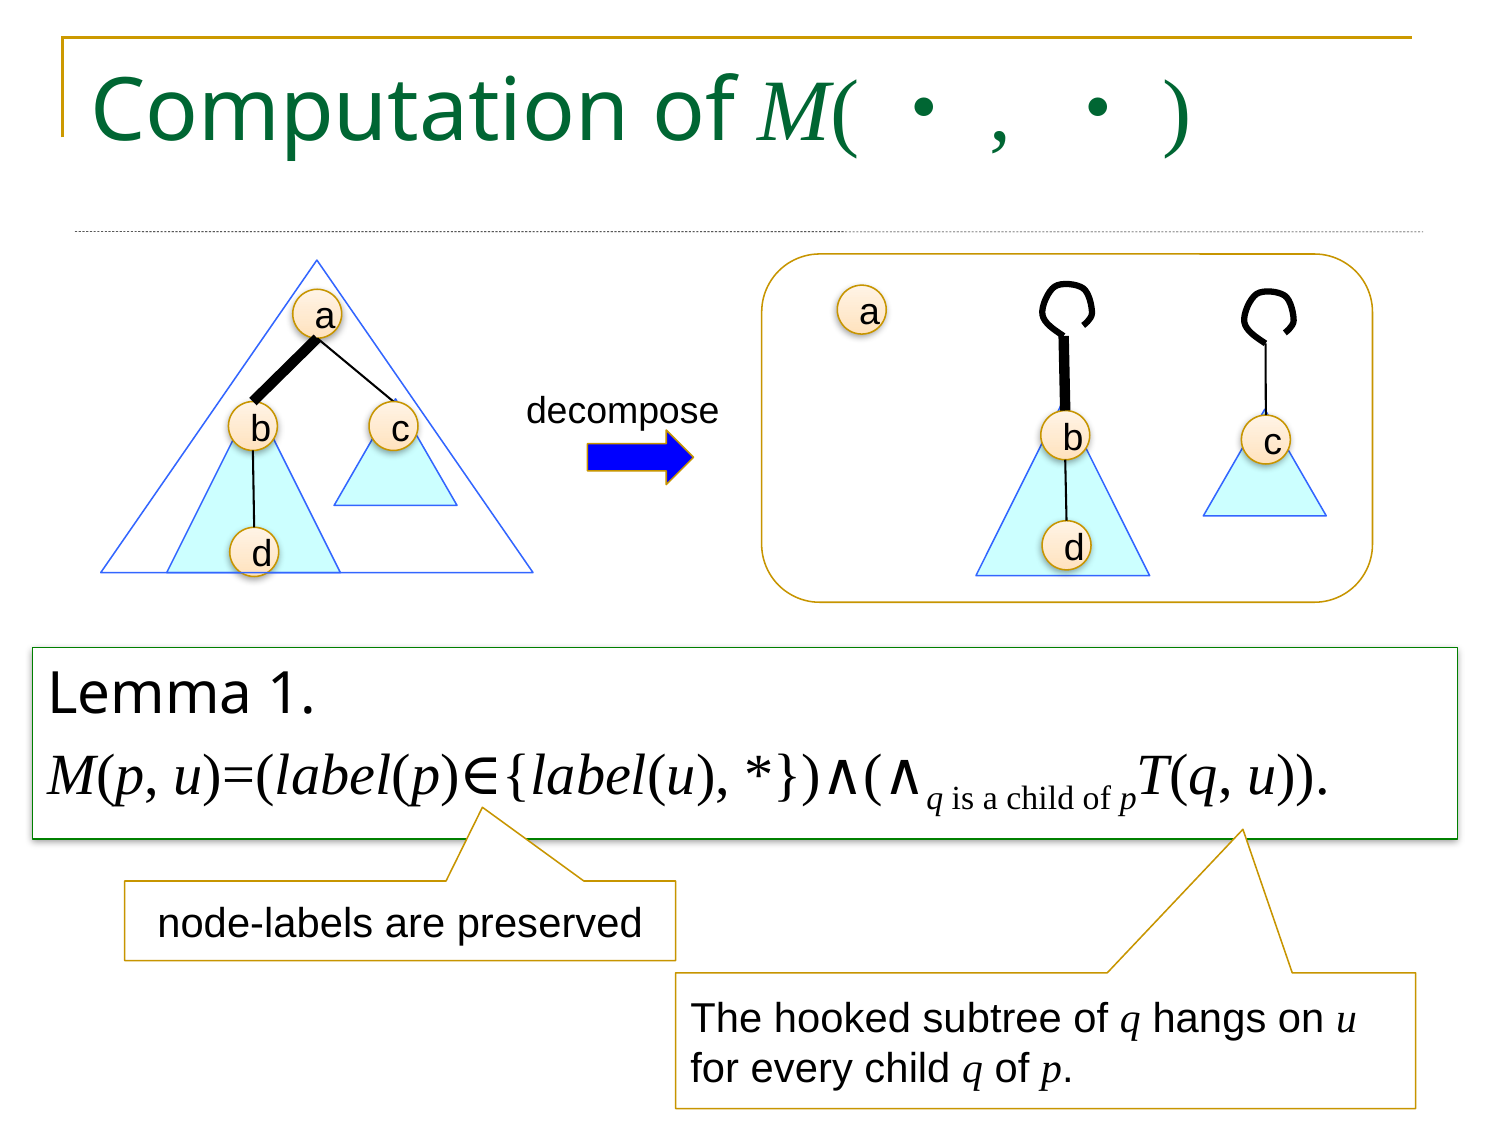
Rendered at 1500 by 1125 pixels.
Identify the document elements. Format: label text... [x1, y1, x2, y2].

text_box The hooked subtree of q hangs on u for every child q of p. [674, 828, 1417, 1110]
text_box node-labels are preserved [123, 806, 677, 962]
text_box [100, 259, 534, 577]
title Computation of M(・, ・) [75, 45, 1425, 233]
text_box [761, 253, 1373, 603]
list Lemma 1. M(p, u)=(label(p)∈{label(u), *})∧(∧q is a child of pT(q, u)). [32, 647, 1458, 840]
text_box decompose [538, 378, 735, 438]
text_box [586, 438, 695, 486]
